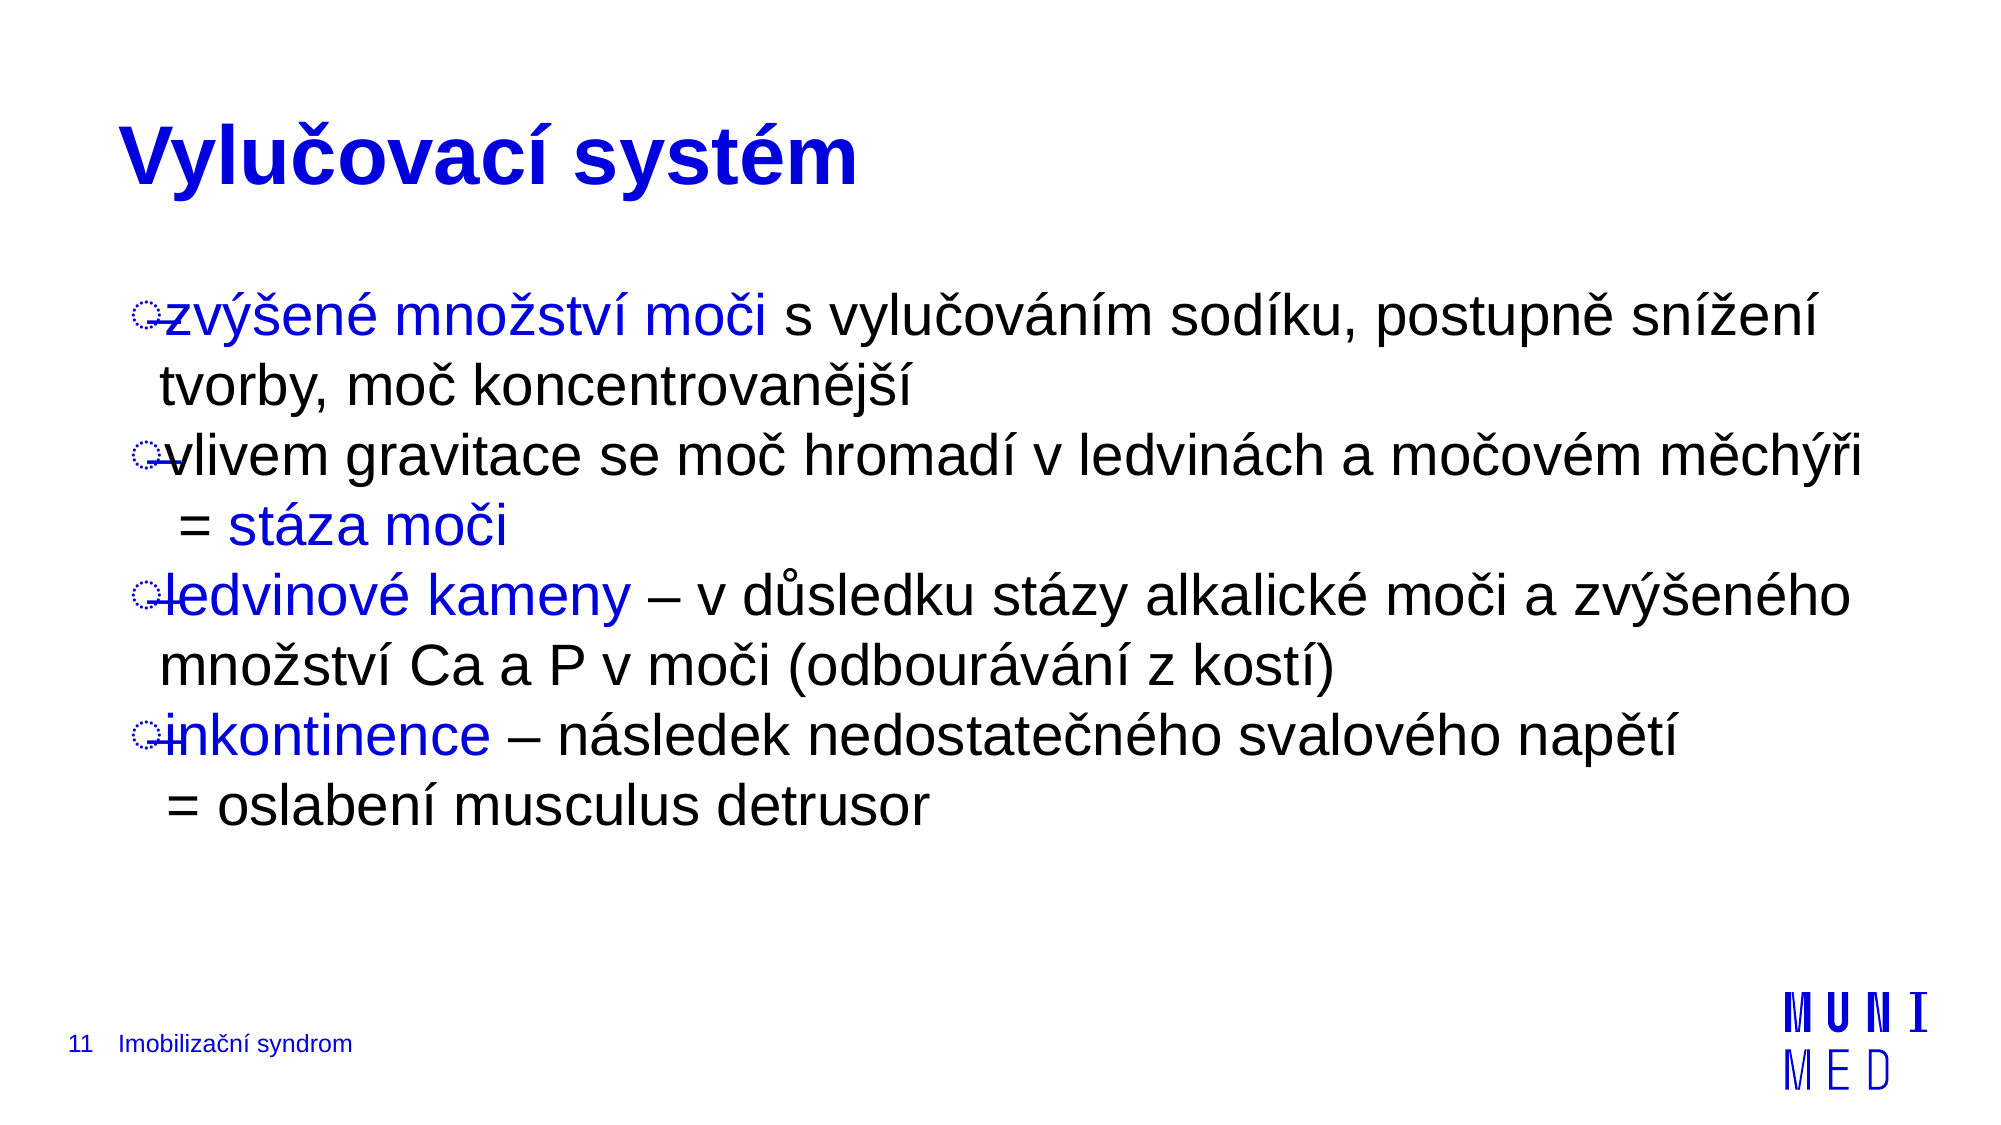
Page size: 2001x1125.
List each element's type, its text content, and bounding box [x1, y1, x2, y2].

title Vylučovací systém [118, 118, 1883, 193]
list zvýšené množství moči s vylučováním sodíku, postupně snížení tvorby, moč koncentrovanější vlivem gravitace se moč hromadí v ledvinách a močovém měchýři = stáza moči ledvinové kameny – v důsledku stázy alkalické moči a zvýšeného množství Ca a P v moči (odbourávání z kostí) inkontinence – následek nedostatečného svalového napětí = oslabení musculus detrusor [118, 277, 1898, 957]
slide_number 11 [67, 1021, 110, 1063]
footer Imobilizační syndrom [118, 1021, 1418, 1063]
